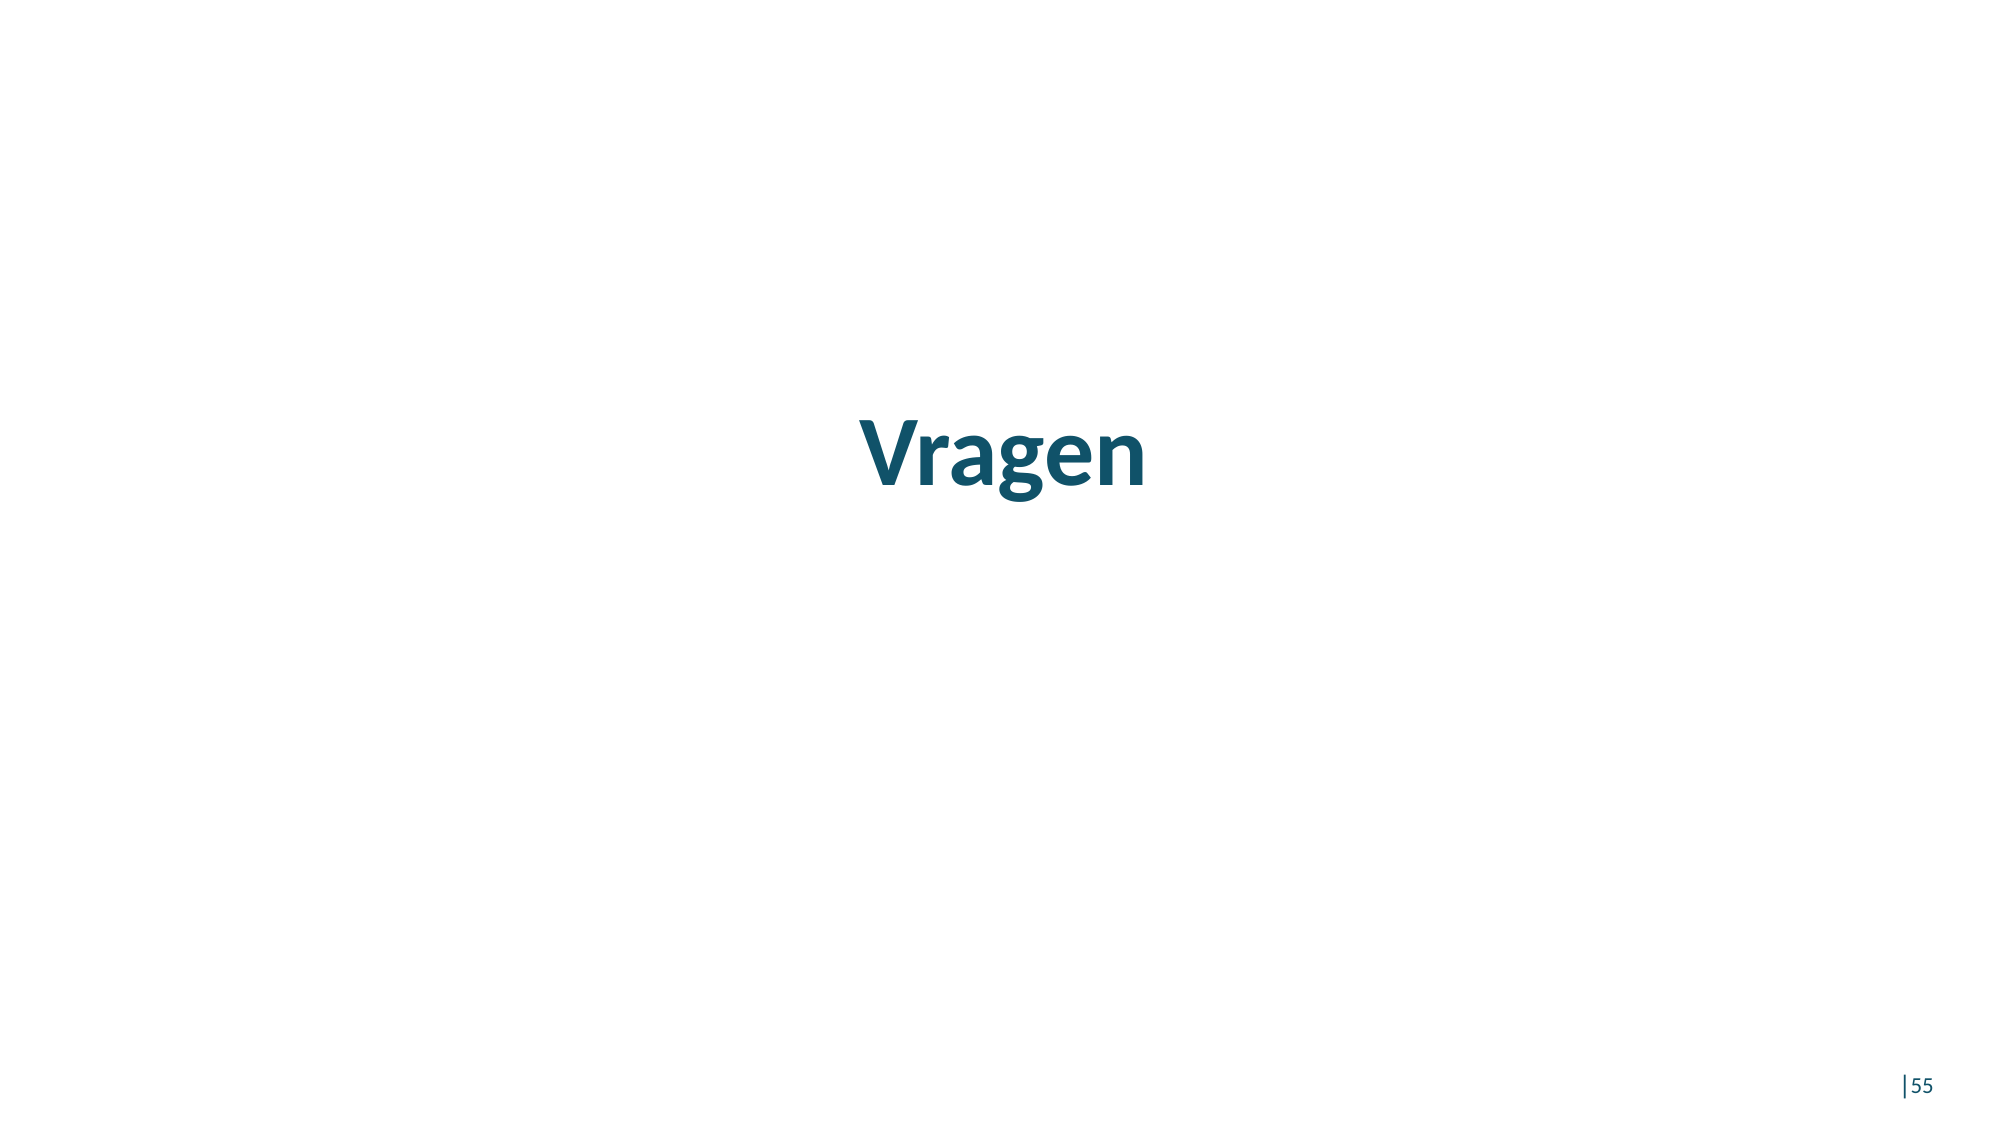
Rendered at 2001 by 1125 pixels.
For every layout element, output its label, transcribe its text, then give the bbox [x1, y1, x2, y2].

text_box Vragen [177, 385, 1831, 590]
text_box │55 [1801, 1062, 1949, 1111]
